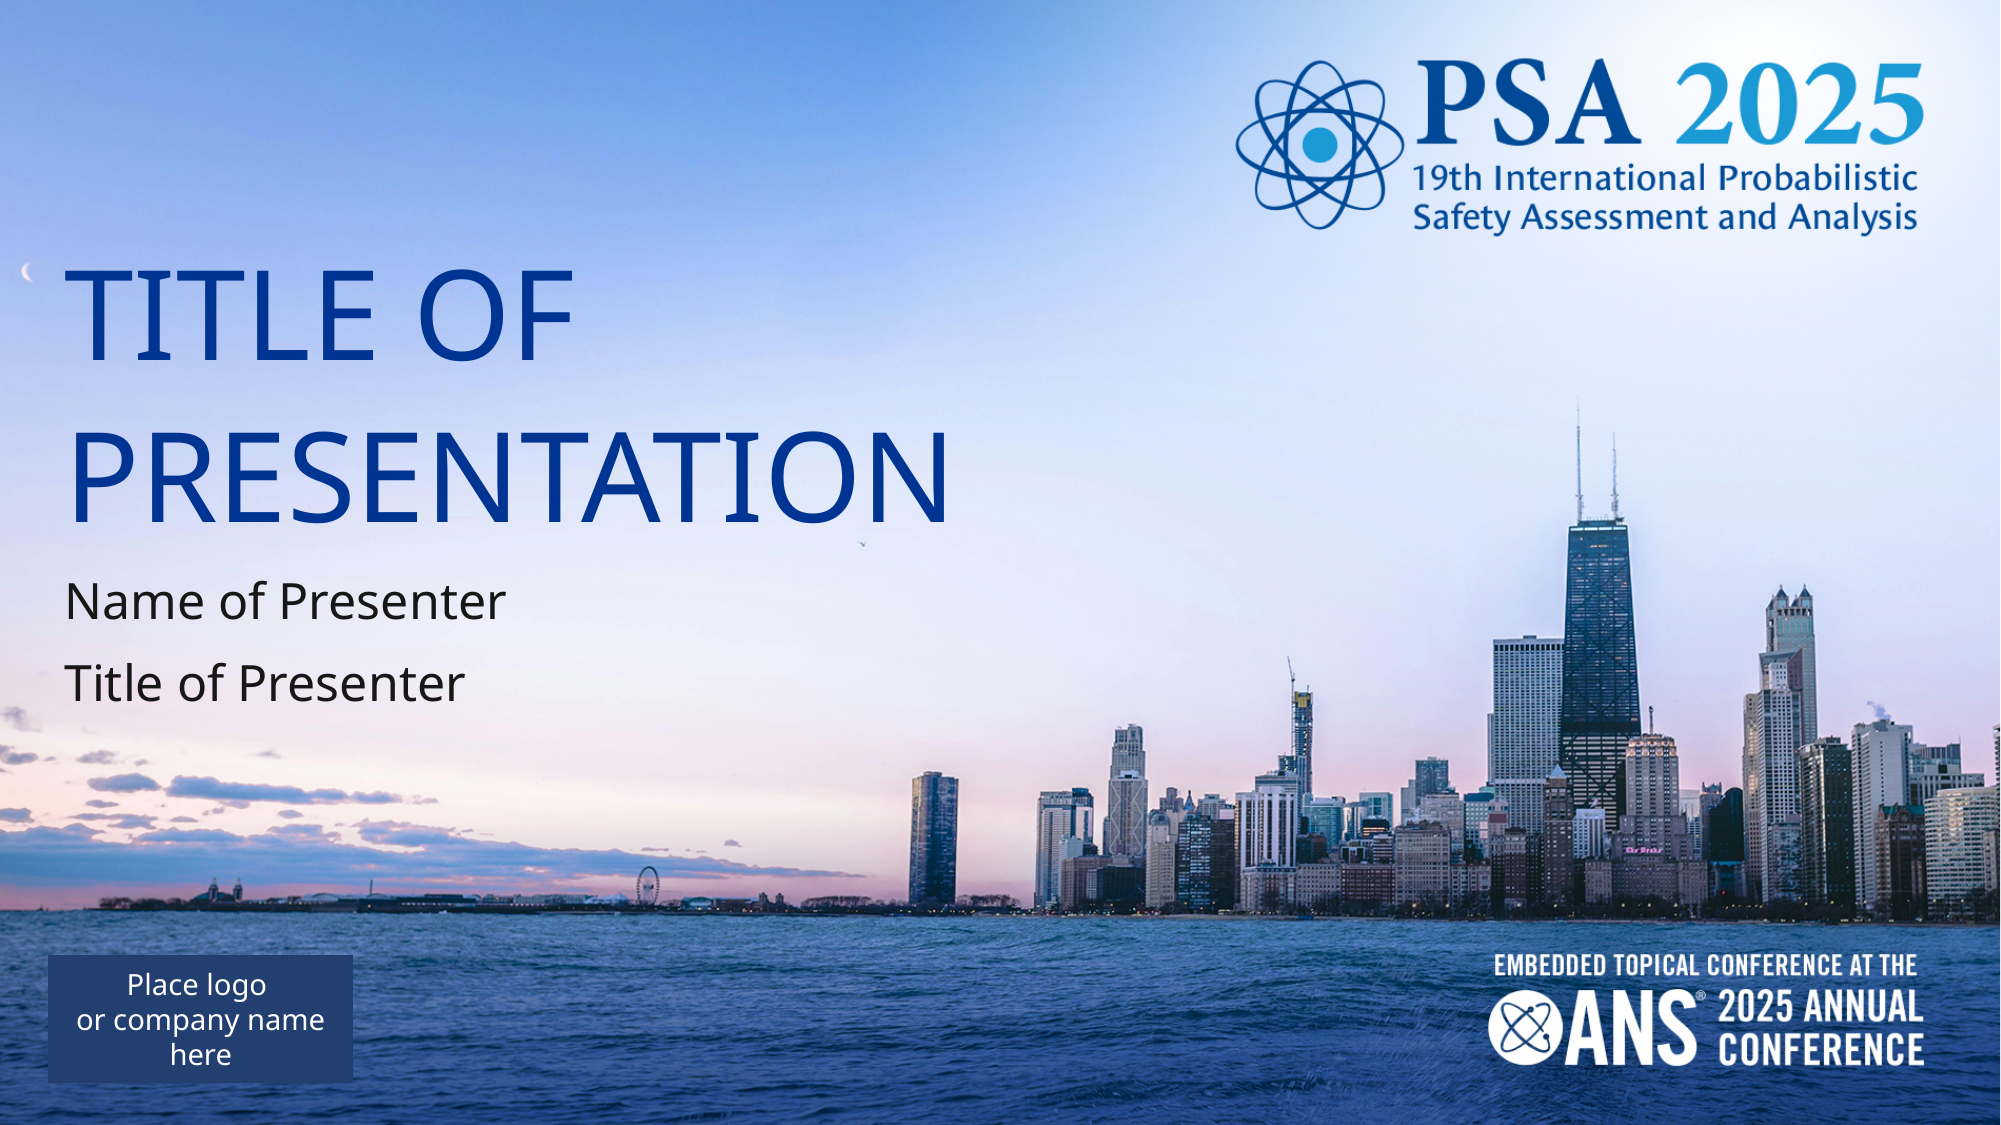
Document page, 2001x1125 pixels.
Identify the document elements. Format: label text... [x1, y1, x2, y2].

subtitle Name of Presenter Title of Presenter [49, 562, 1290, 878]
title TITLE OF PRESENTATION [49, 51, 1203, 562]
text_box Place logo or company name here [48, 955, 353, 1083]
picture [0, 0, 2001, 1125]
